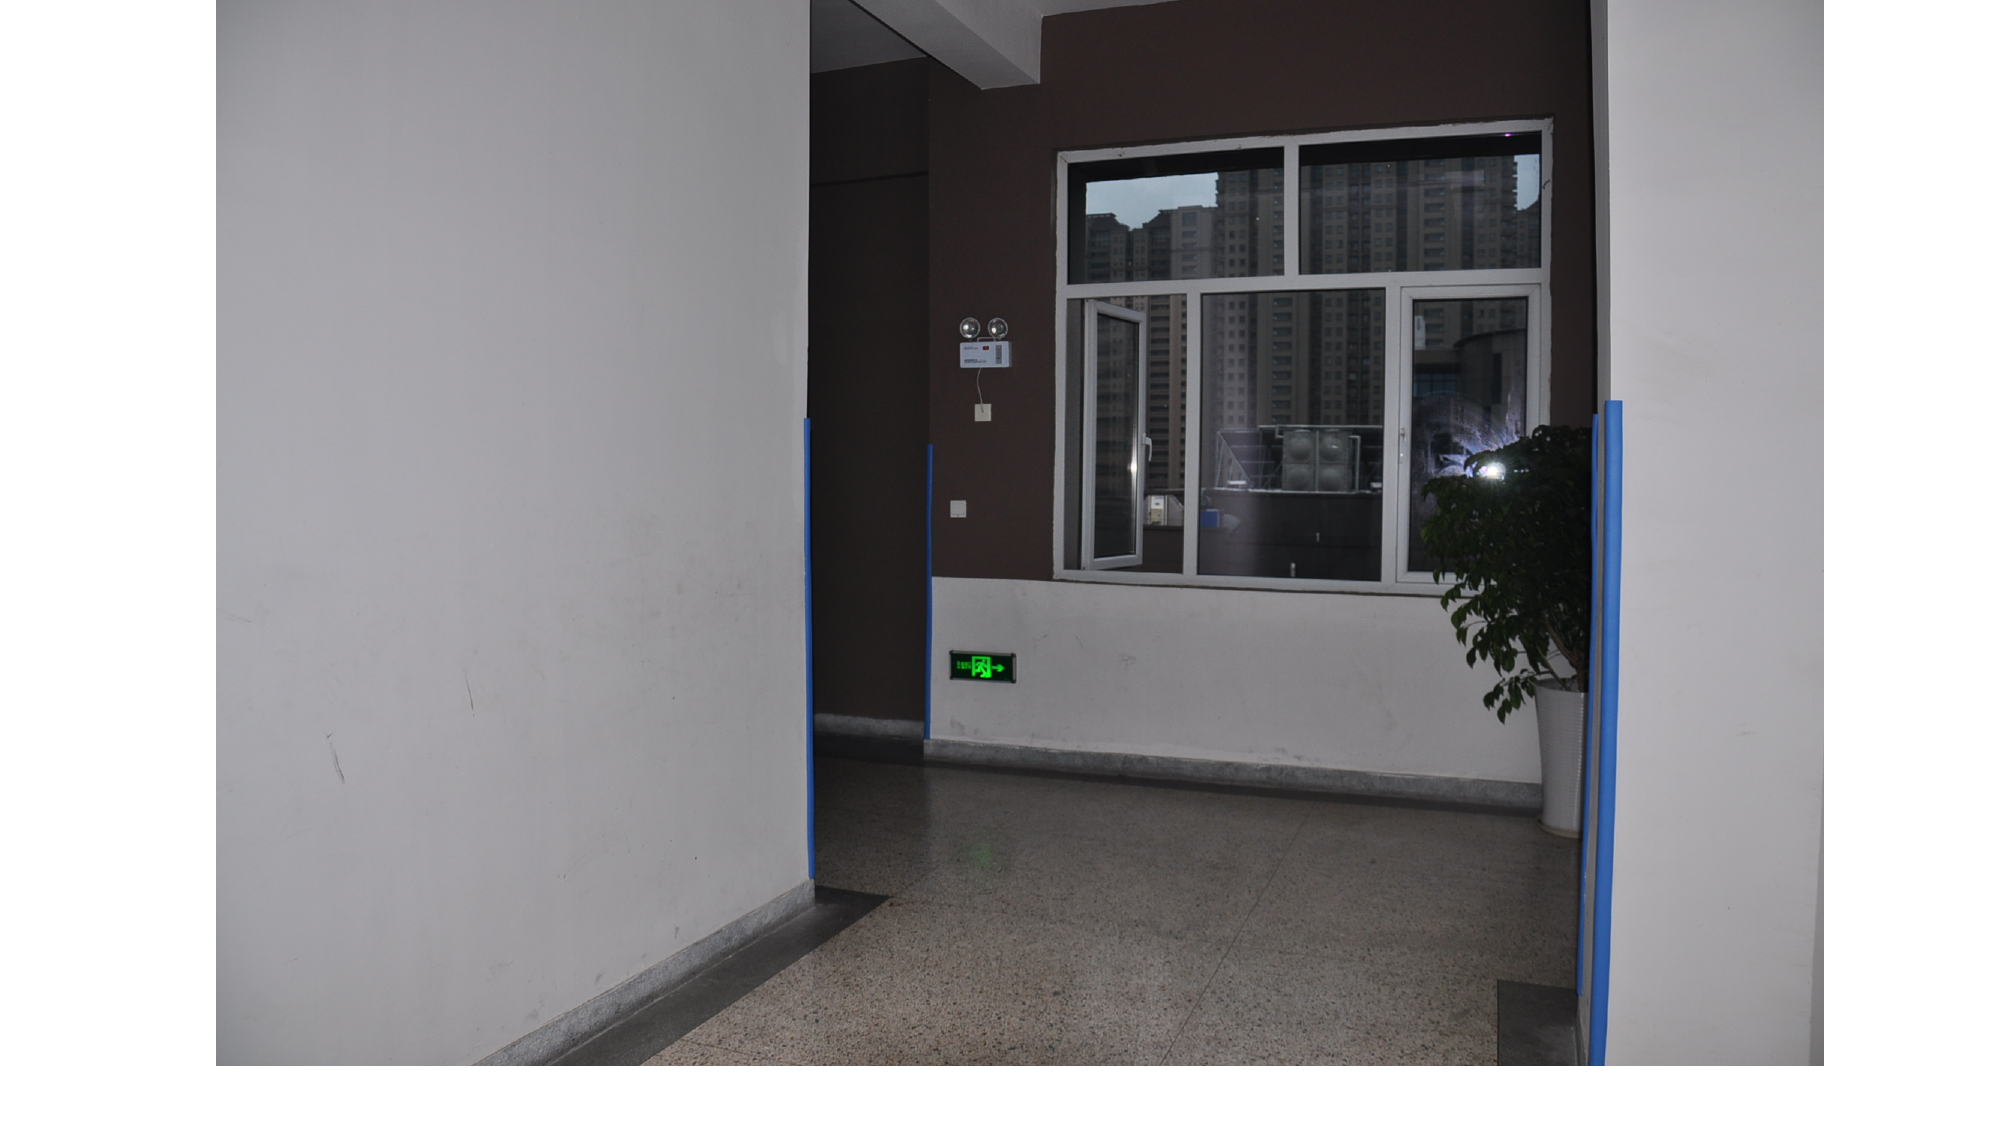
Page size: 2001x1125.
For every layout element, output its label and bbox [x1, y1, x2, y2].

list [215, 0, 1825, 1066]
